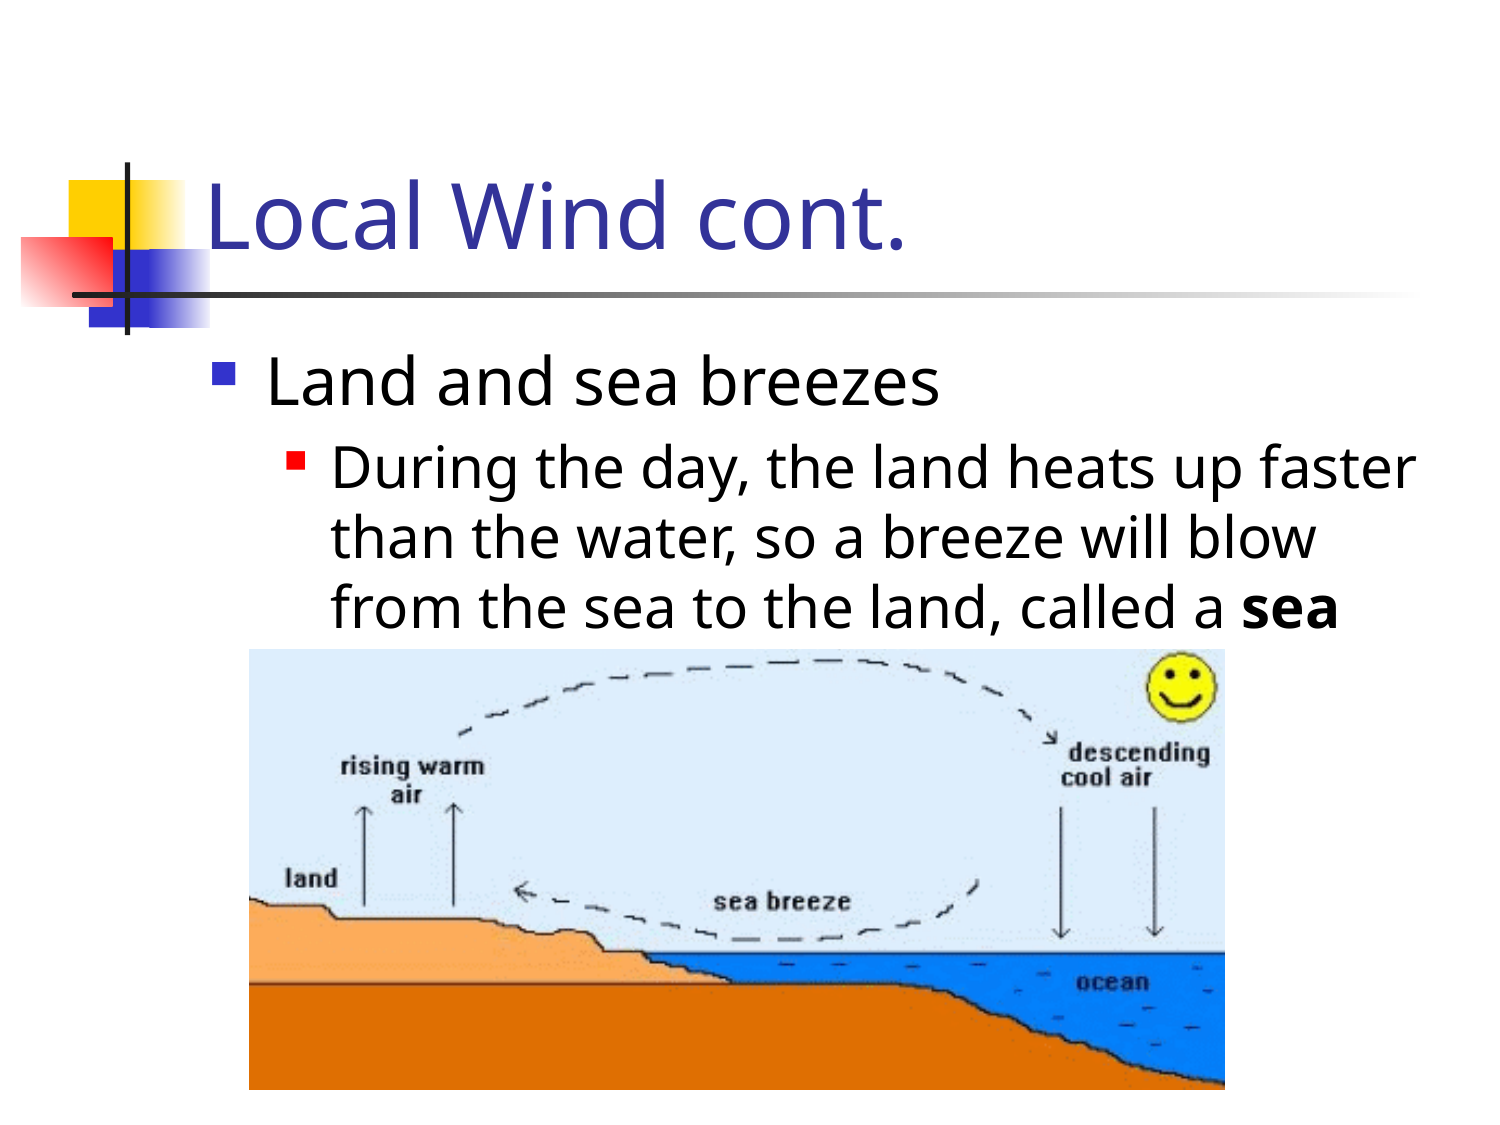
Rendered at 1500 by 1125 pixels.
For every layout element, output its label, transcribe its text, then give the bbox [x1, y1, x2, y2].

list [249, 649, 1226, 1091]
title Local Wind cont. [188, 35, 1468, 275]
list Land and sea breezes During the day, the land heats up faster than the water, so a breeze will blow from the sea to the land, called a sea breeze [193, 331, 1469, 1006]
